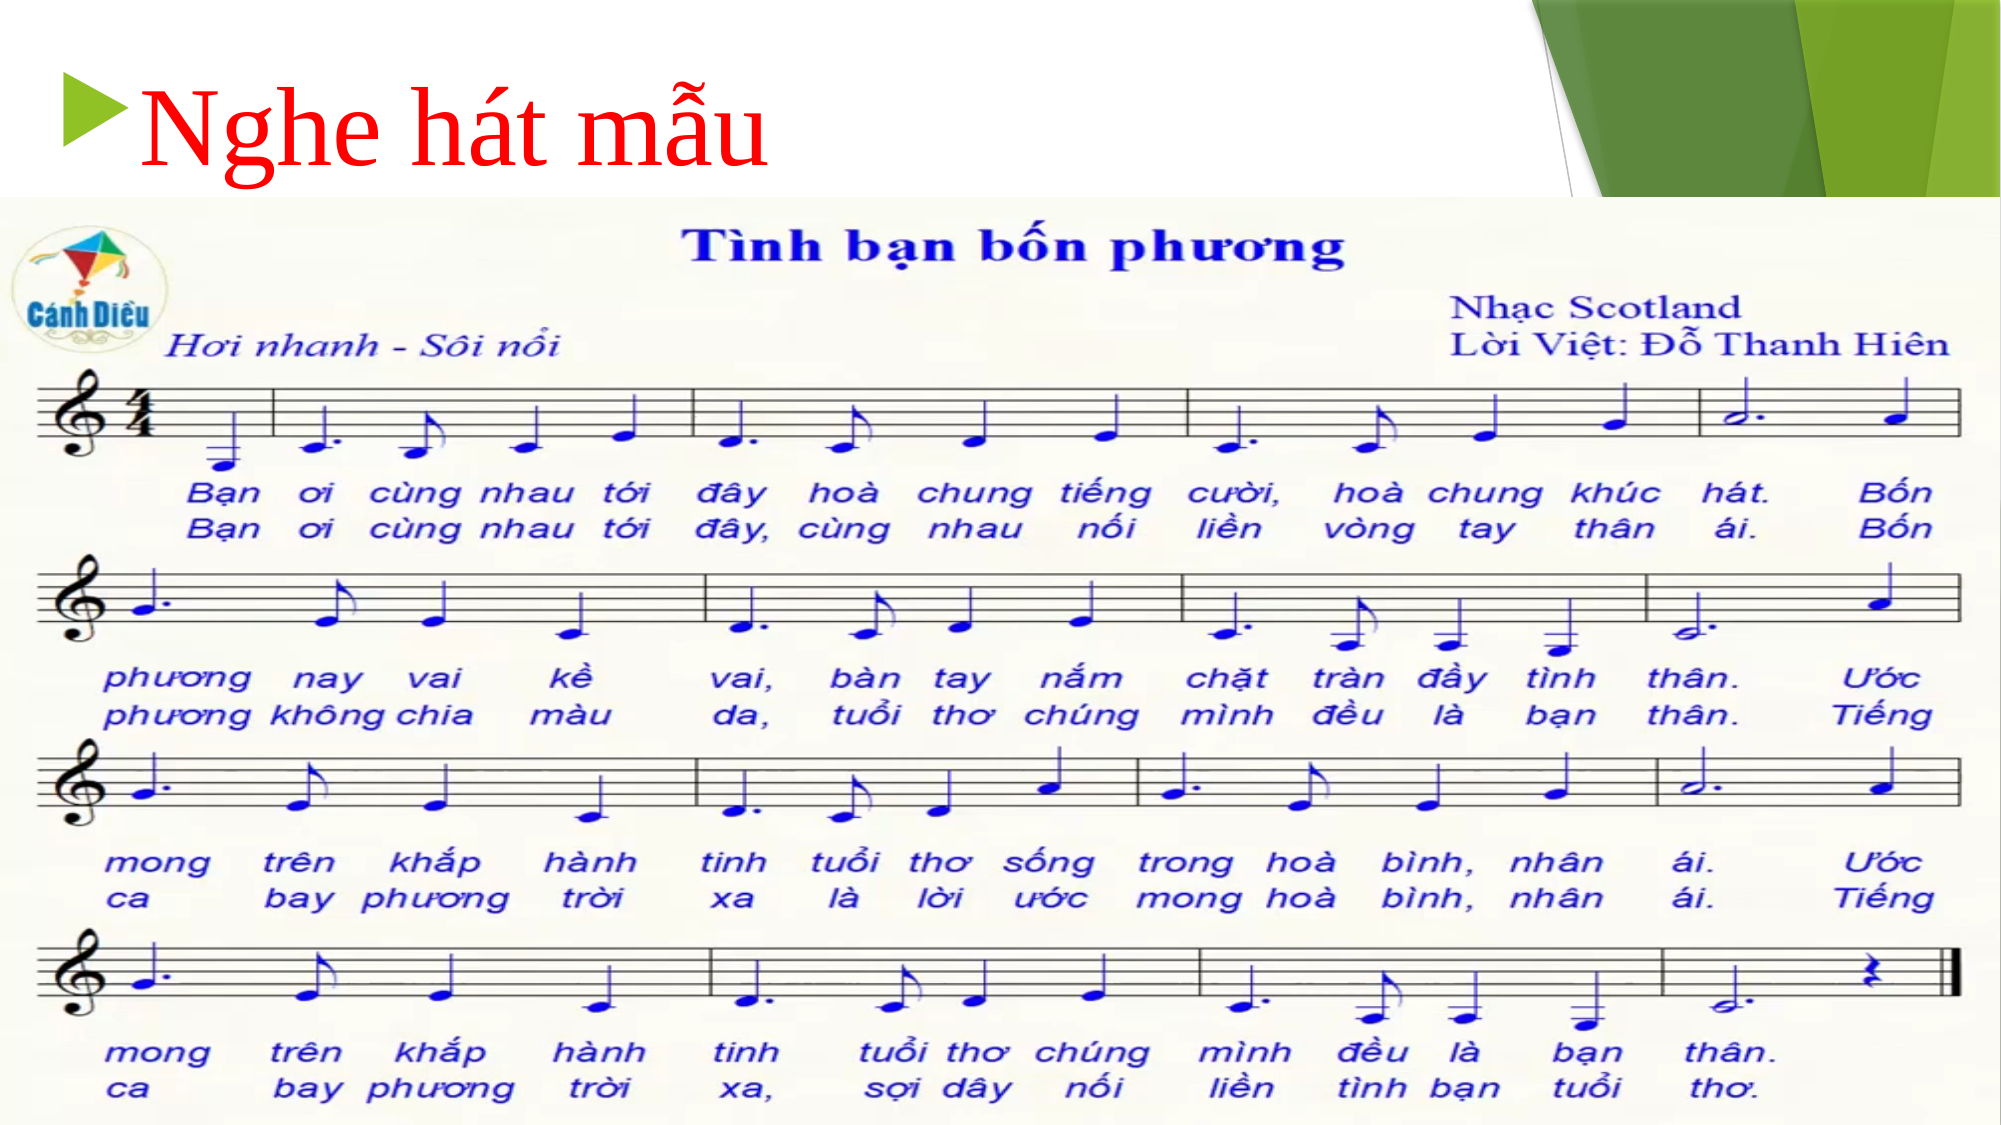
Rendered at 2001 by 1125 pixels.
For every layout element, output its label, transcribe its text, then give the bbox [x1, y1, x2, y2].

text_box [0, 196, 2000, 1125]
list Nghe hát mẫu [40, 45, 827, 194]
